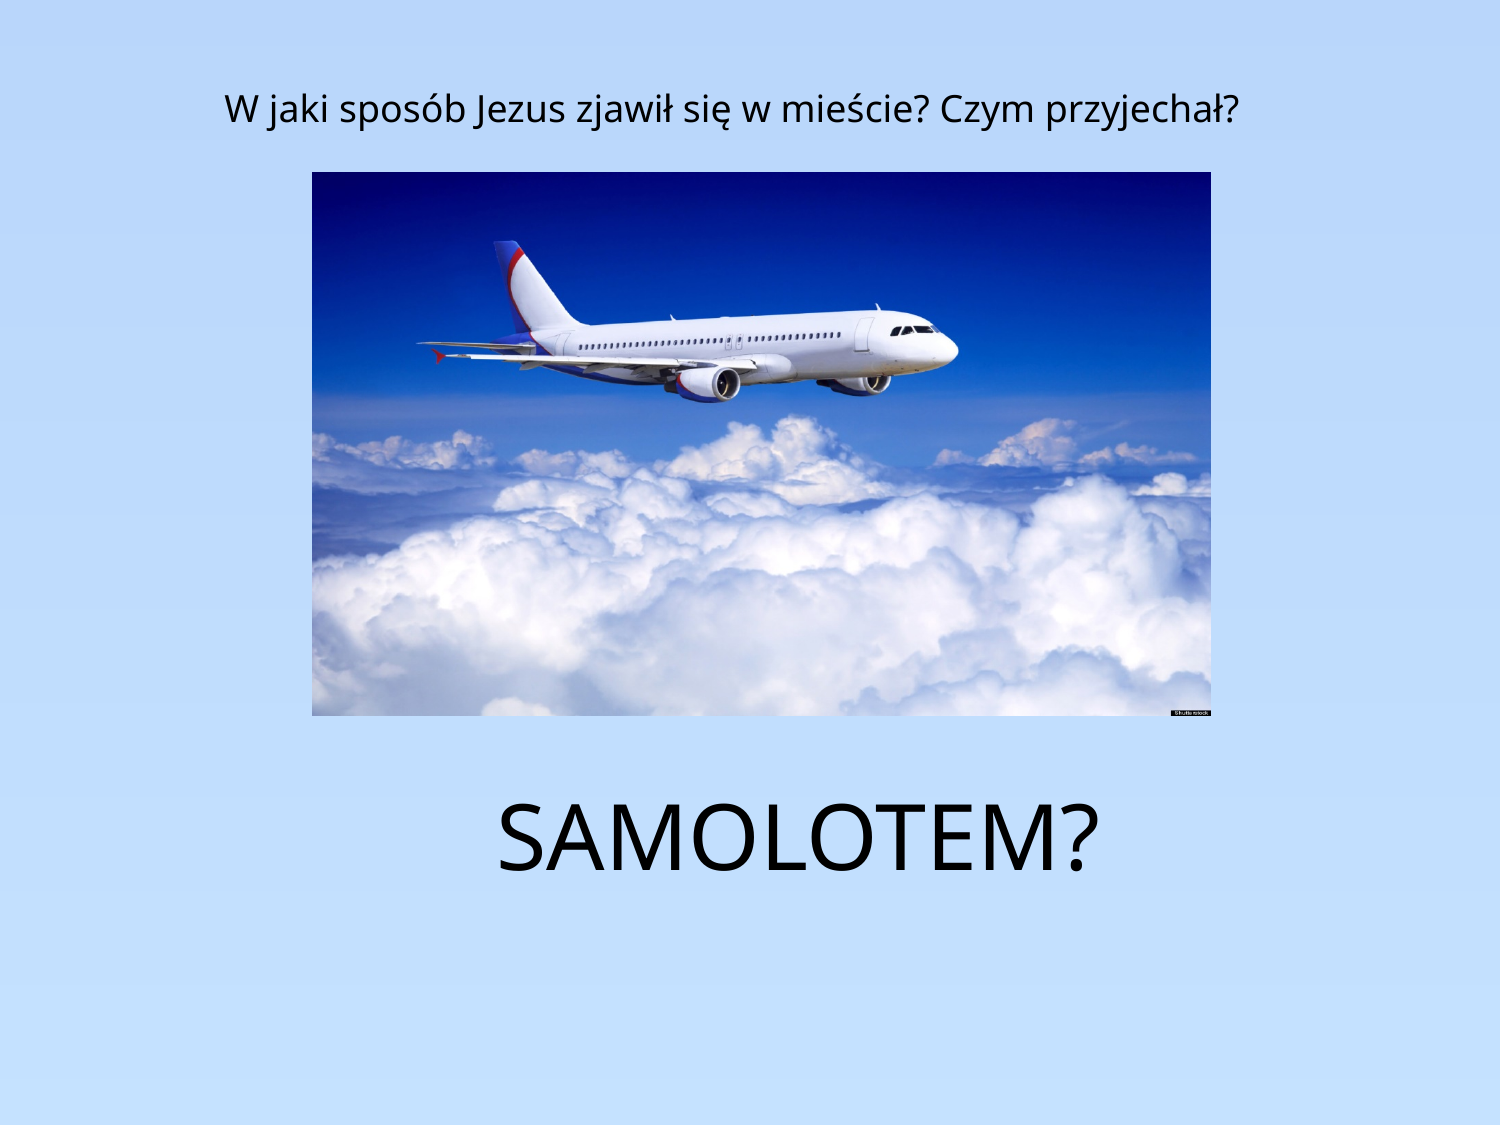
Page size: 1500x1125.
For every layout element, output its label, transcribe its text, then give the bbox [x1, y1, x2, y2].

text_box SAMOLOTEM? [481, 771, 1116, 897]
picture [312, 172, 1211, 717]
text_box W jaki sposób Jezus zjawił się w mieście? Czym przyjechał? [209, 78, 1256, 138]
